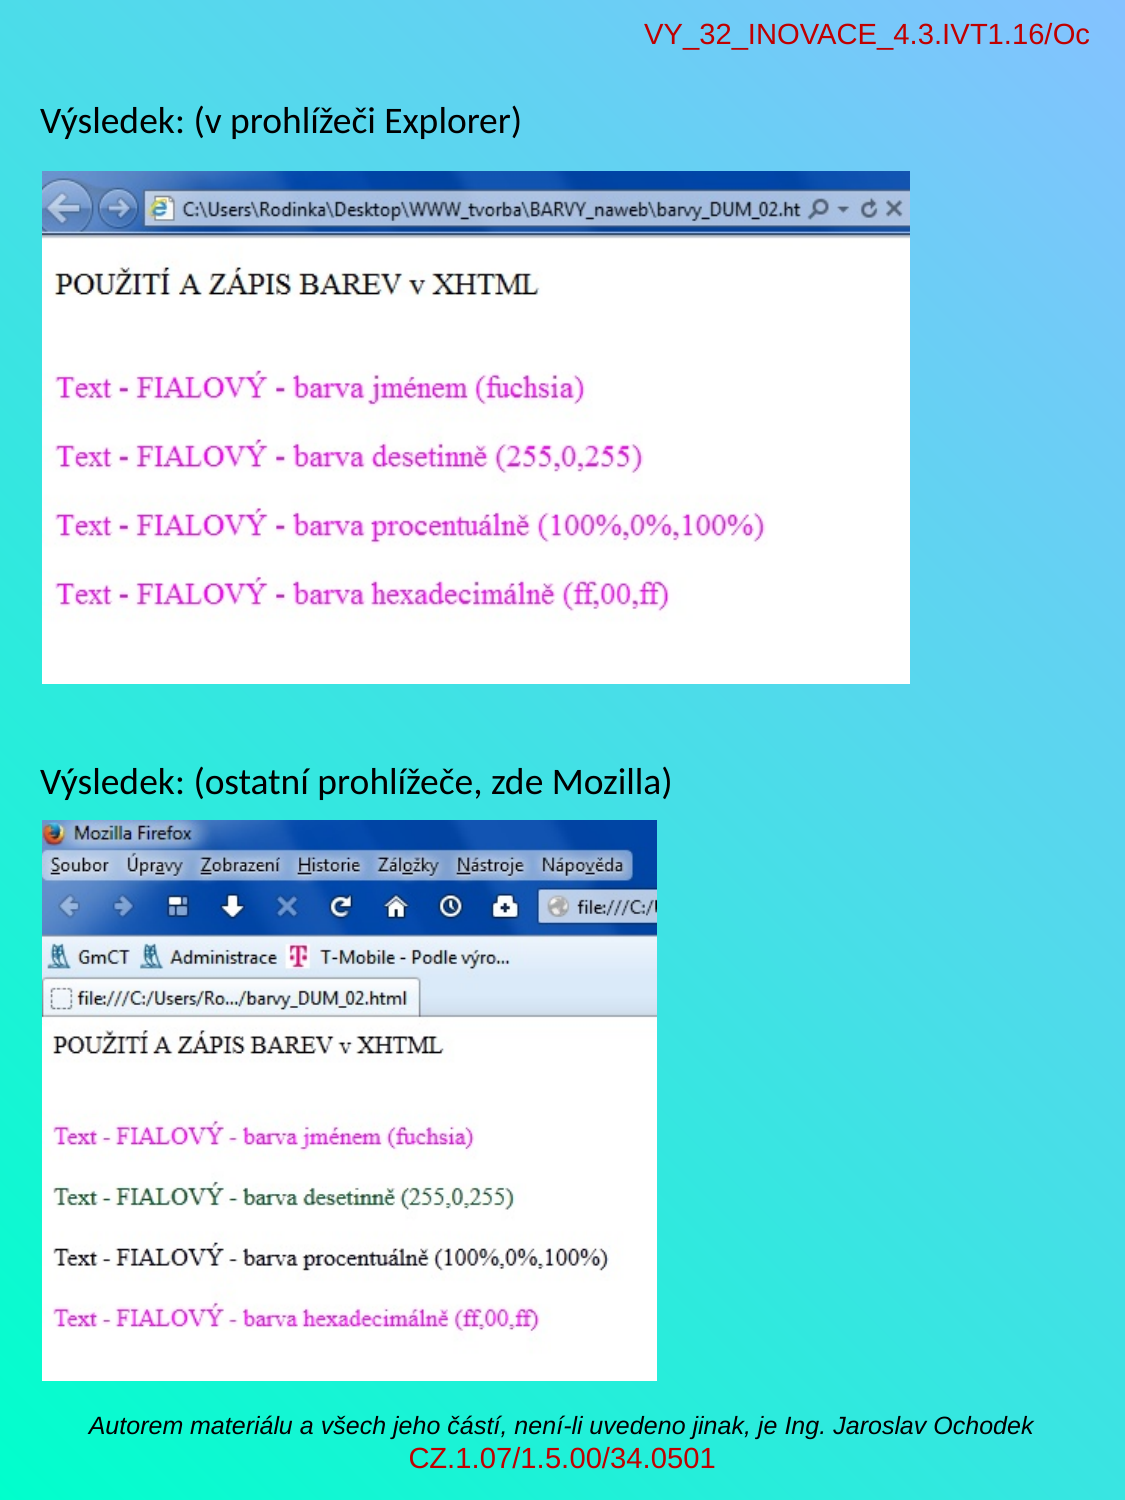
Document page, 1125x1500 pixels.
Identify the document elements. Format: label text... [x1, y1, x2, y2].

text_box Autorem materiálu a všech jeho částí, není-li uvedeno jinak, je Ing. Jaroslav Ochodek CZ.1.07/1.5.00/34.0501 [0, 1402, 1125, 1500]
picture [42, 170, 911, 684]
text_box VY_32_INOVACE_4.3.IVT1.16/Oc [0, 0, 1125, 60]
picture [42, 820, 658, 1381]
text_box Výsledek: (ostatní prohlížeče, zde Mozilla) [0, 749, 1125, 810]
text_box Výsledek: (v prohlížeči Explorer) [0, 88, 1125, 149]
